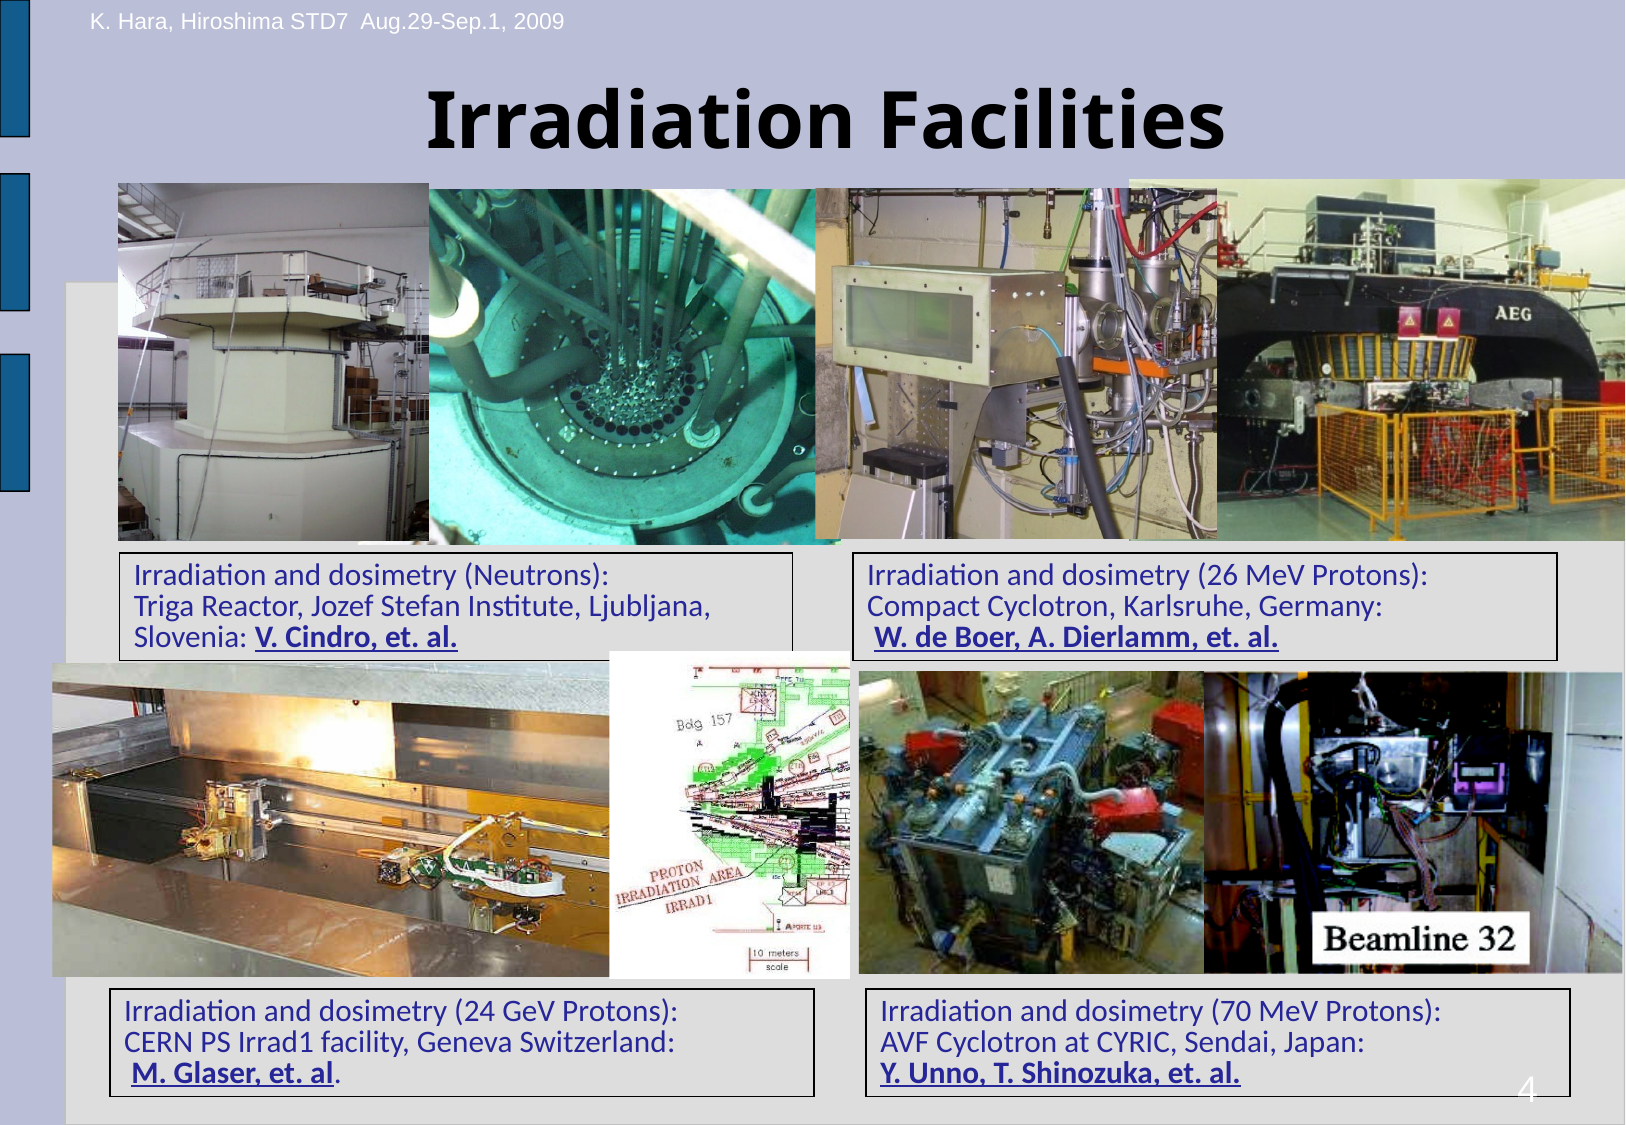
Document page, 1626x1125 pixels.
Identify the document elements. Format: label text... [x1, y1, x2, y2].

title Irradiation Facilities [132, 30, 1521, 187]
text_box 4 [1503, 1063, 1625, 1118]
picture [52, 650, 851, 979]
text_box Irradiation and dosimetry (70 MeV Protons): AVF Cyclotron at CYRIC, Sendai, Japan: Y. Unno, T. Shinozuka, et. al. [866, 989, 1571, 1097]
text_box Irradiation and dosimetry (Neutrons): Triga Reactor, Jozef Stefan Institute, Ljubljana, Slovenia: V. Cindro, et. al. [119, 553, 793, 661]
picture [858, 670, 1623, 974]
text_box K. Hara, Hiroshima STD7 Aug.29-Sep.1, 2009 [75, 0, 1101, 42]
text_box Irradiation and dosimetry (24 GeV Protons): CERN PS Irrad1 facility, Geneva Switzerland: M. Glaser, et. al. [110, 989, 814, 1097]
text_box Irradiation and dosimetry (26 MeV Protons): Compact Cyclotron, Karlsruhe, Germany: W. de Boer, A. Dierlamm, et. al. [852, 553, 1557, 661]
picture [118, 179, 1625, 545]
